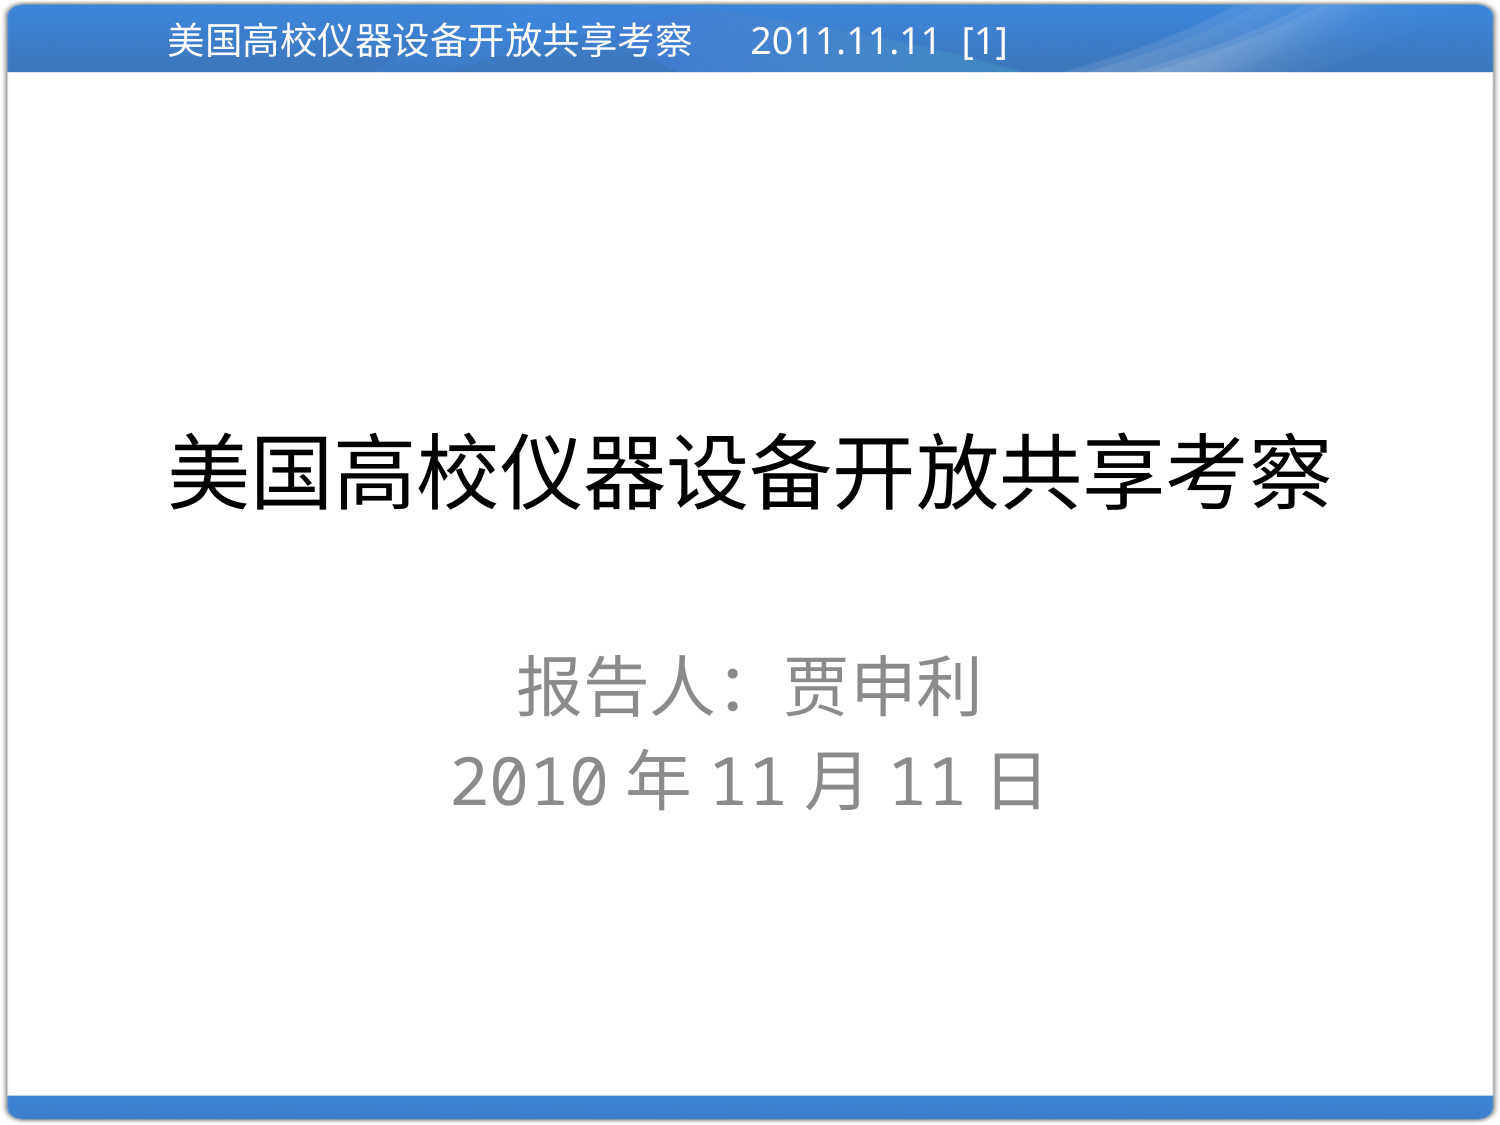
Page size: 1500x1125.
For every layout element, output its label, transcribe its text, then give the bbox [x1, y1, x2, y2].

subtitle 报告人：贾申利 2010年11月11日 [224, 637, 1276, 926]
title 美国高校仪器设备开放共享考察 [112, 349, 1388, 591]
picture [0, 0, 1500, 1125]
